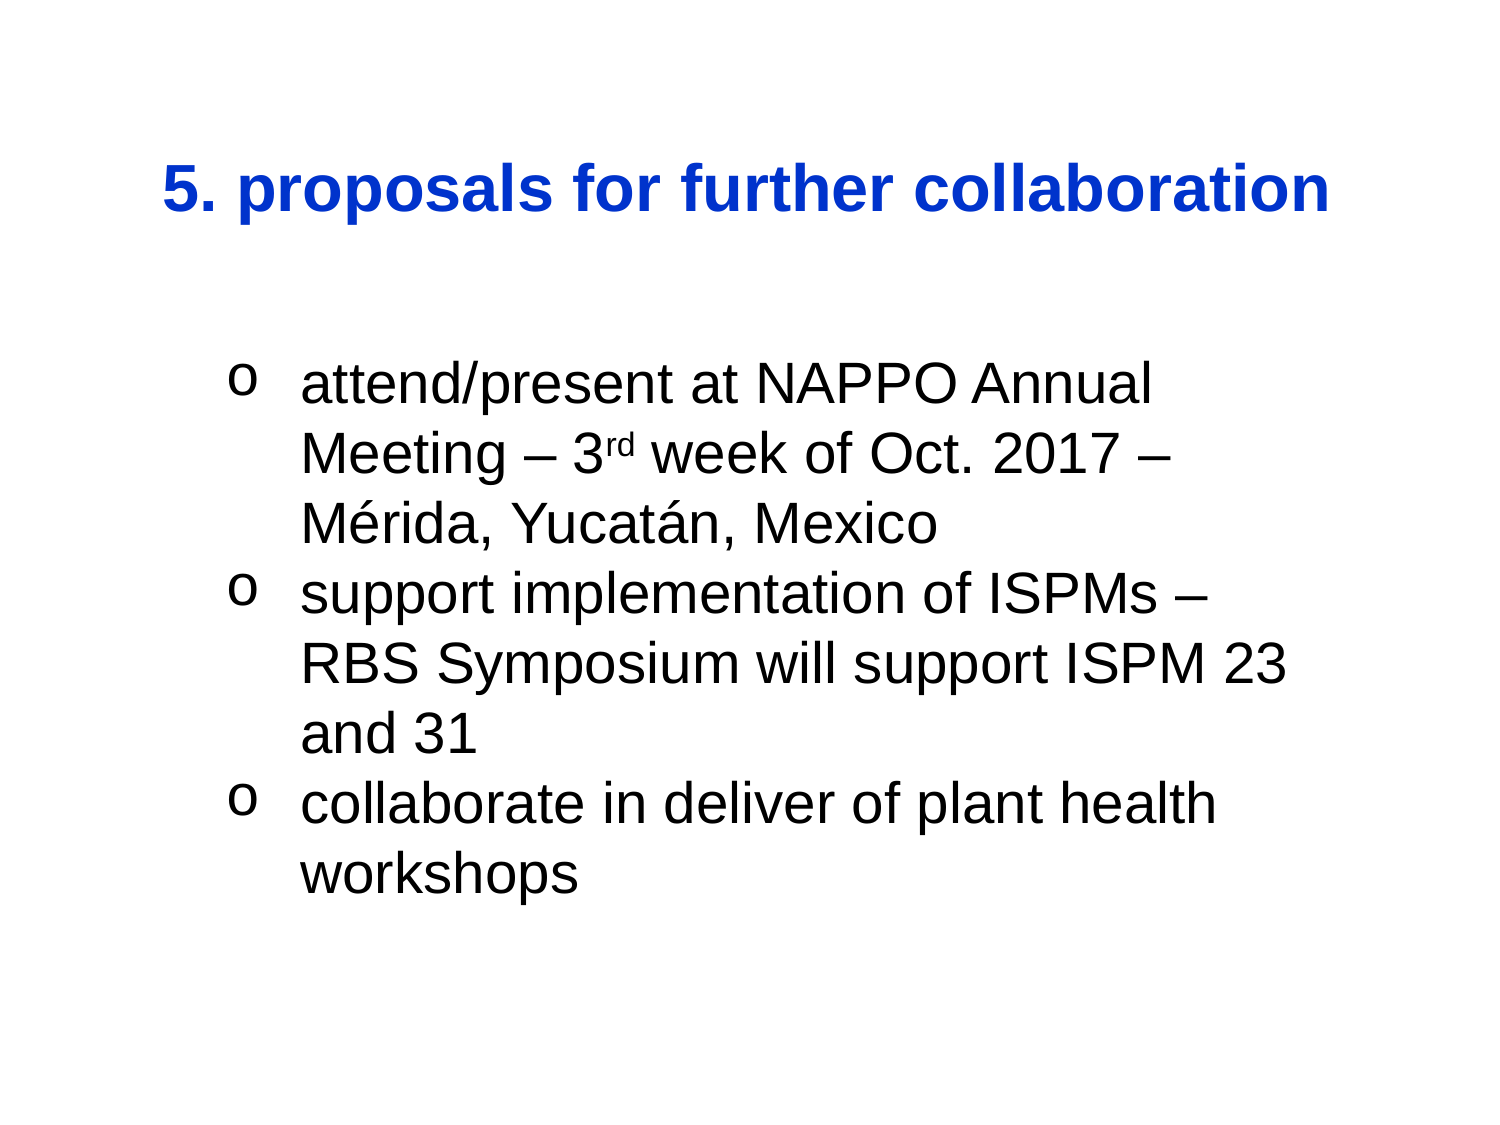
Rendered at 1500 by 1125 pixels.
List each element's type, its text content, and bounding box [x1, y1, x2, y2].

text_box attend/present at NAPPO Annual Meeting – 3rd week of Oct. 2017 – Mérida, Yucatán, Mexico support implementation of ISPMs – RBS Symposium will support ISPM 23 and 31 collaborate in deliver of plant health workshops [135, 338, 1315, 913]
text_box 5. proposals for further collaboration [147, 137, 1348, 232]
